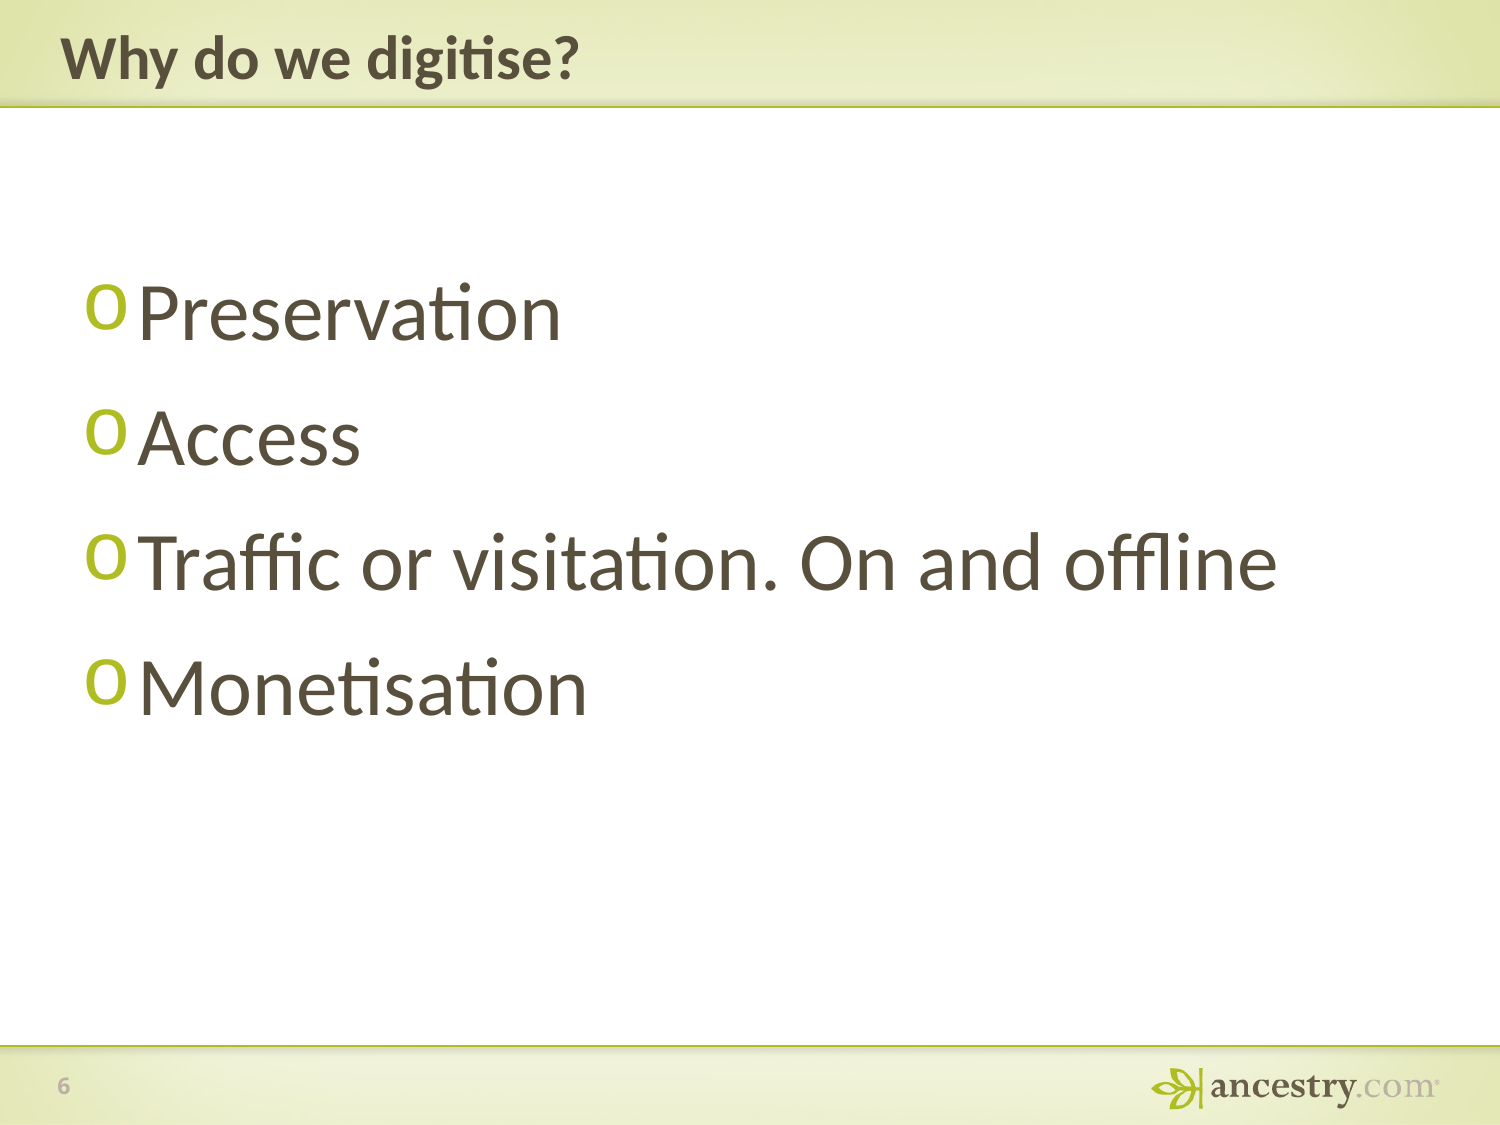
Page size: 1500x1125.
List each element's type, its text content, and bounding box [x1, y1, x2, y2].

picture [0, 0, 1500, 1125]
title Why do we digitise? [60, 8, 1440, 102]
list Preservation Access Traffic or visitation. On and offline Monetisation [62, 256, 1440, 883]
slide_number 6 [49, 1073, 79, 1102]
